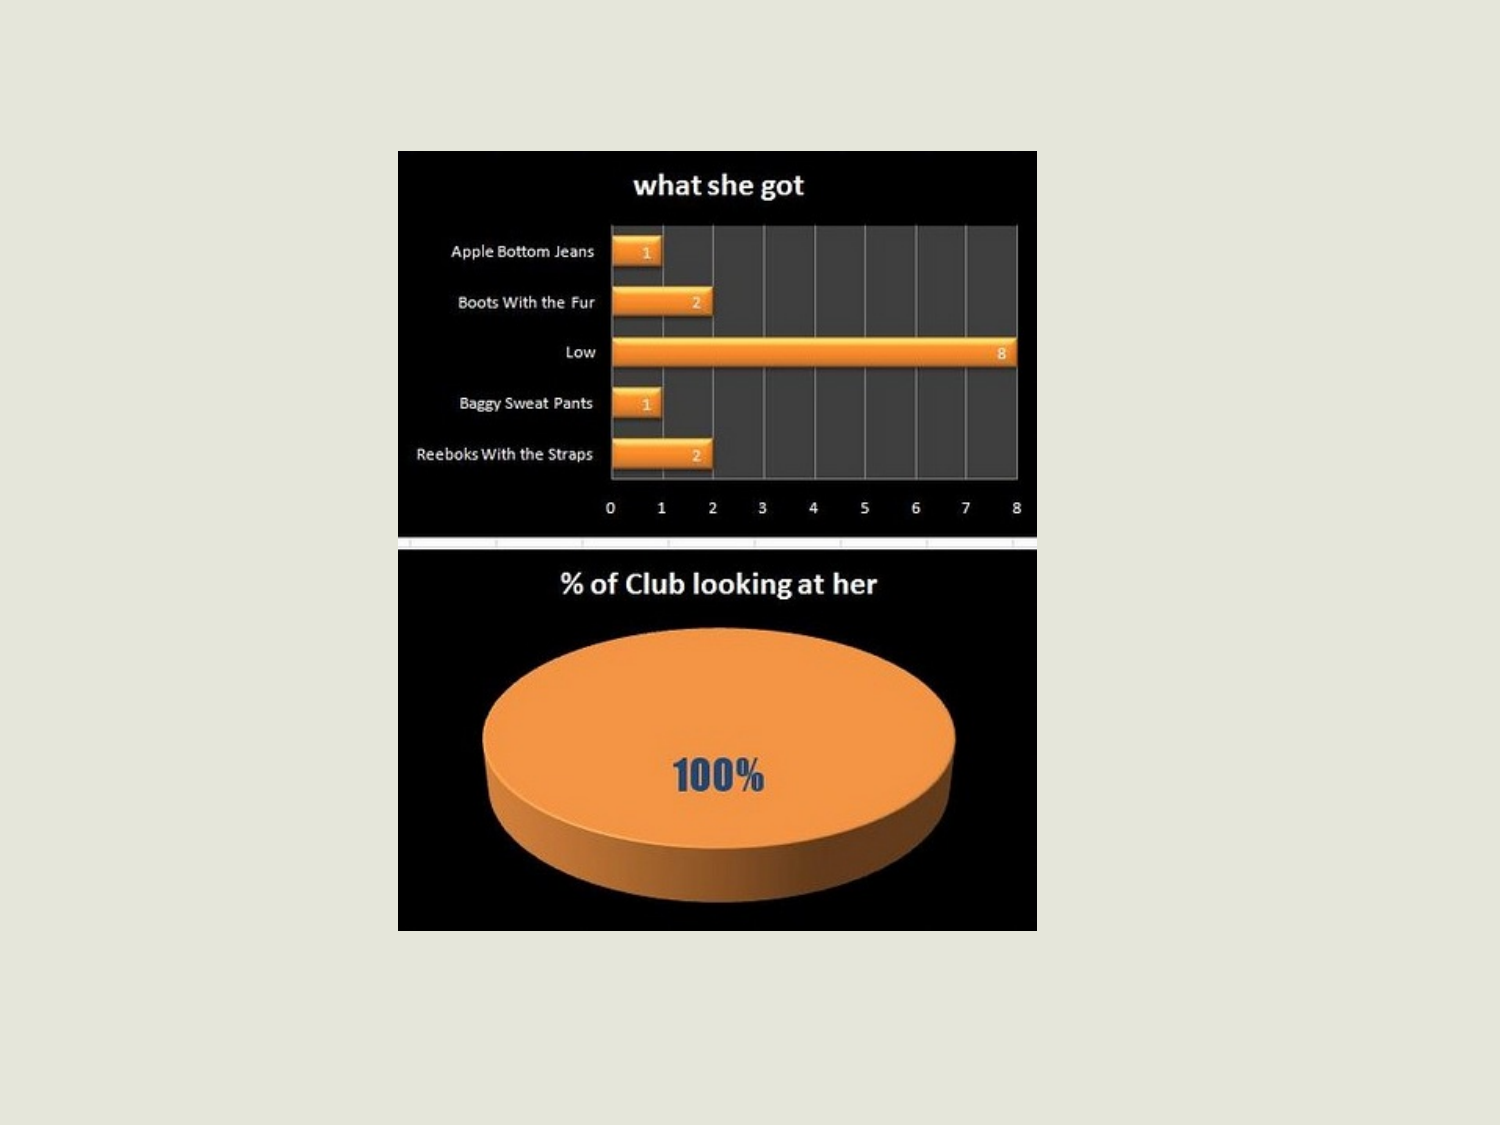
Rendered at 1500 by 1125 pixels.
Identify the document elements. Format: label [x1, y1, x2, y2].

picture [398, 151, 1037, 931]
